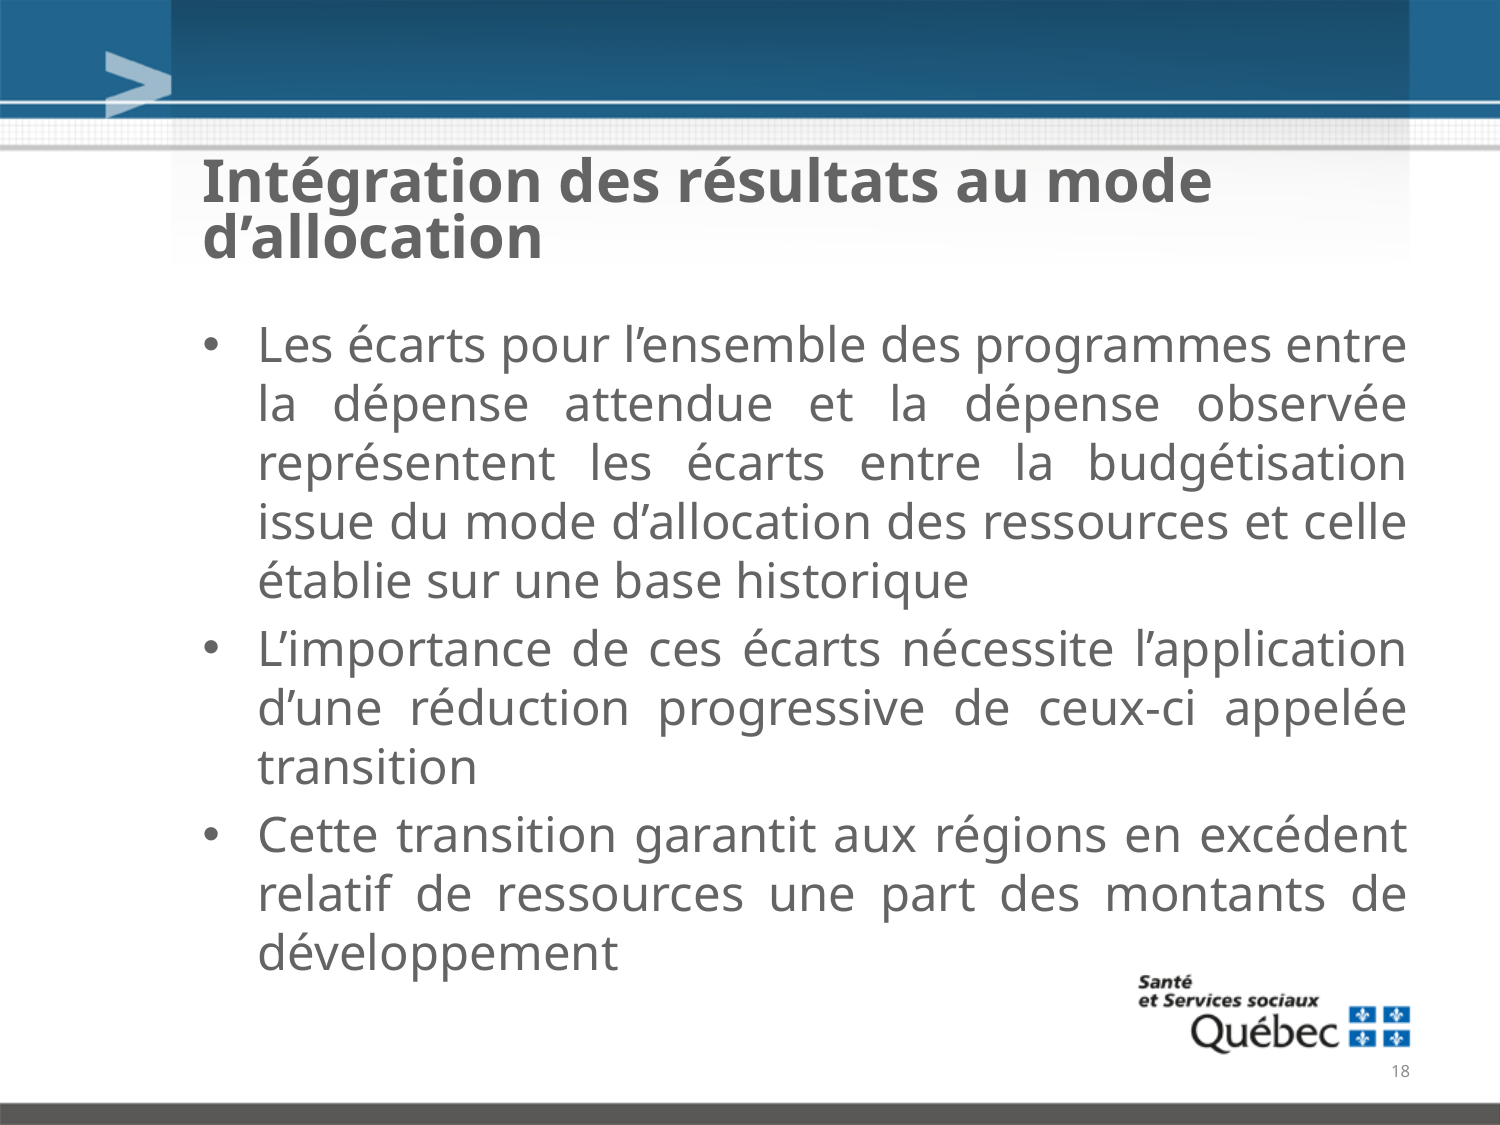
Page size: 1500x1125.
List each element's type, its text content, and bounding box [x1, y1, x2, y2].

title Intégration des résultats au mode d’allocation [187, 148, 1425, 279]
slide_number 18 [1074, 1042, 1425, 1103]
picture [0, 0, 1500, 1125]
list Les écarts pour l’ensemble des programmes entre la dépense attendue et la dépense observée représentent les écarts entre la budgétisation issue du mode d’allocation des ressources et celle établie sur une base historique L’importance de ces écarts nécessite l’application d’une réduction progressive de ceux-ci appelée transition Cette transition garantit aux régions en excédent relatif de ressources une part des montants de développement [187, 306, 1425, 1005]
